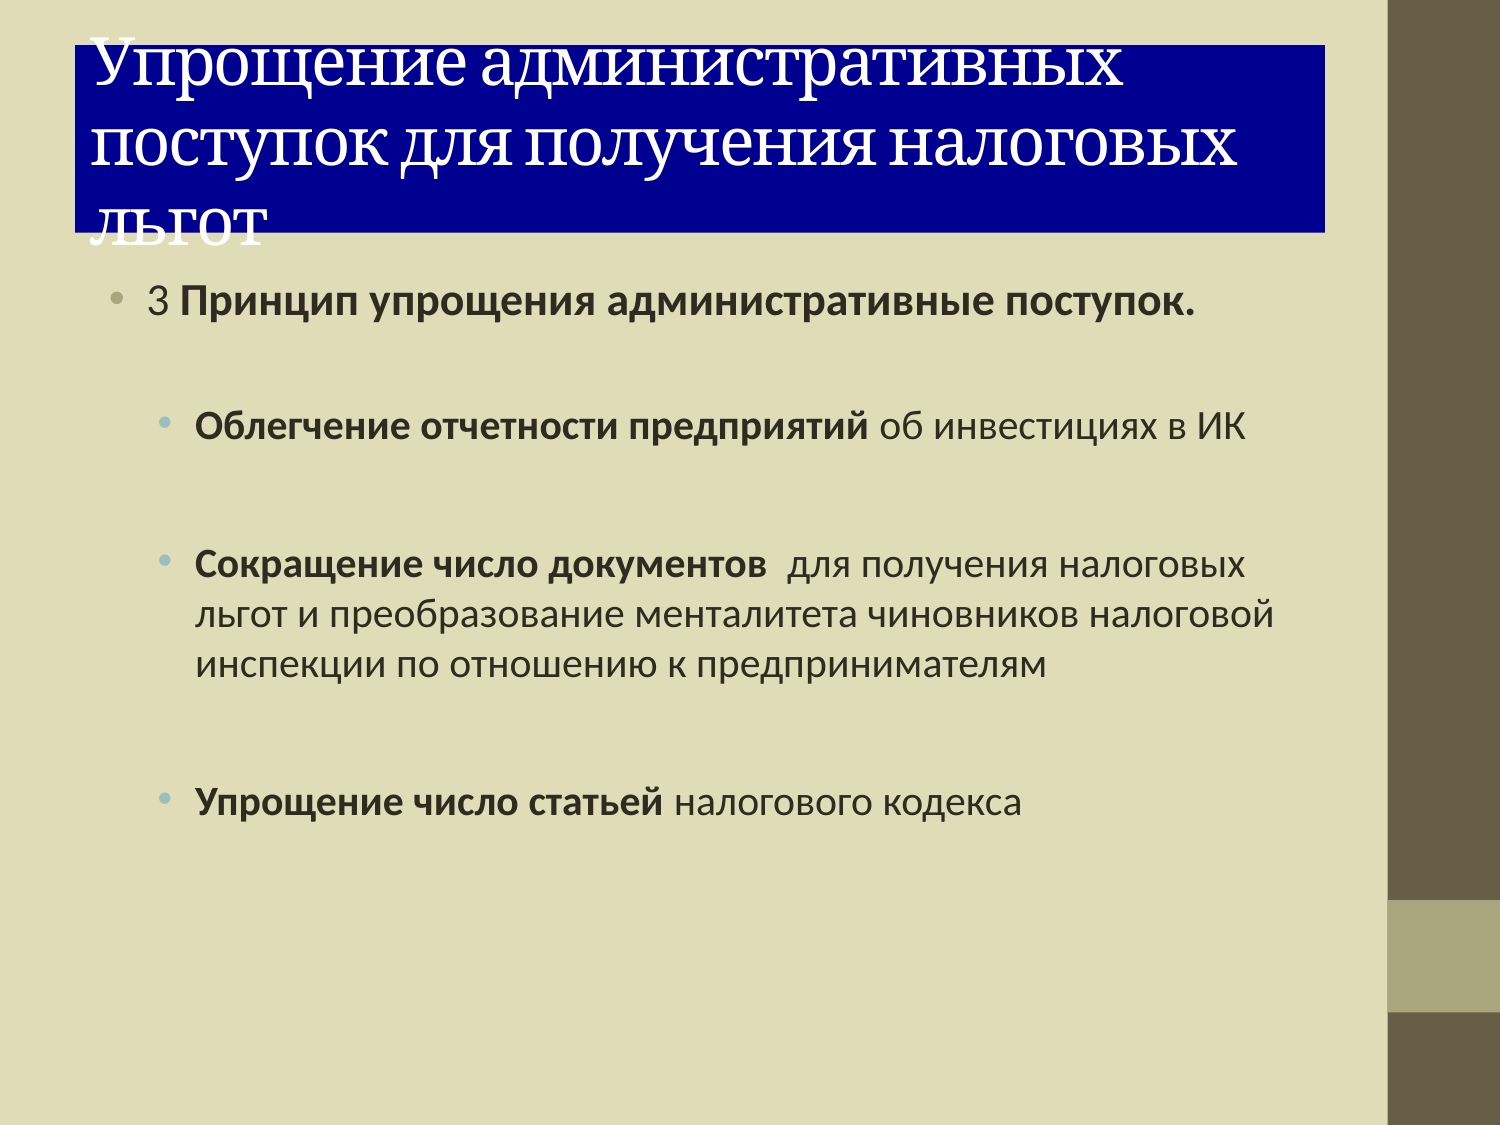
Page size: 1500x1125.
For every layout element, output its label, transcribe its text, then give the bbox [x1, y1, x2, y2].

title Упрощение административных поступок для получения налоговых льгот [75, 45, 1325, 233]
list 3 Принцип упрощения административные поступок. Облегчение отчетности предприятий об инвестициях в ИК Сокращение число документов для получения налоговых льгот и преобразование менталитета чиновников налоговой инспекции по отношению к предпринимателям Упрощение число статьей налогового кодекса [75, 262, 1325, 1050]
